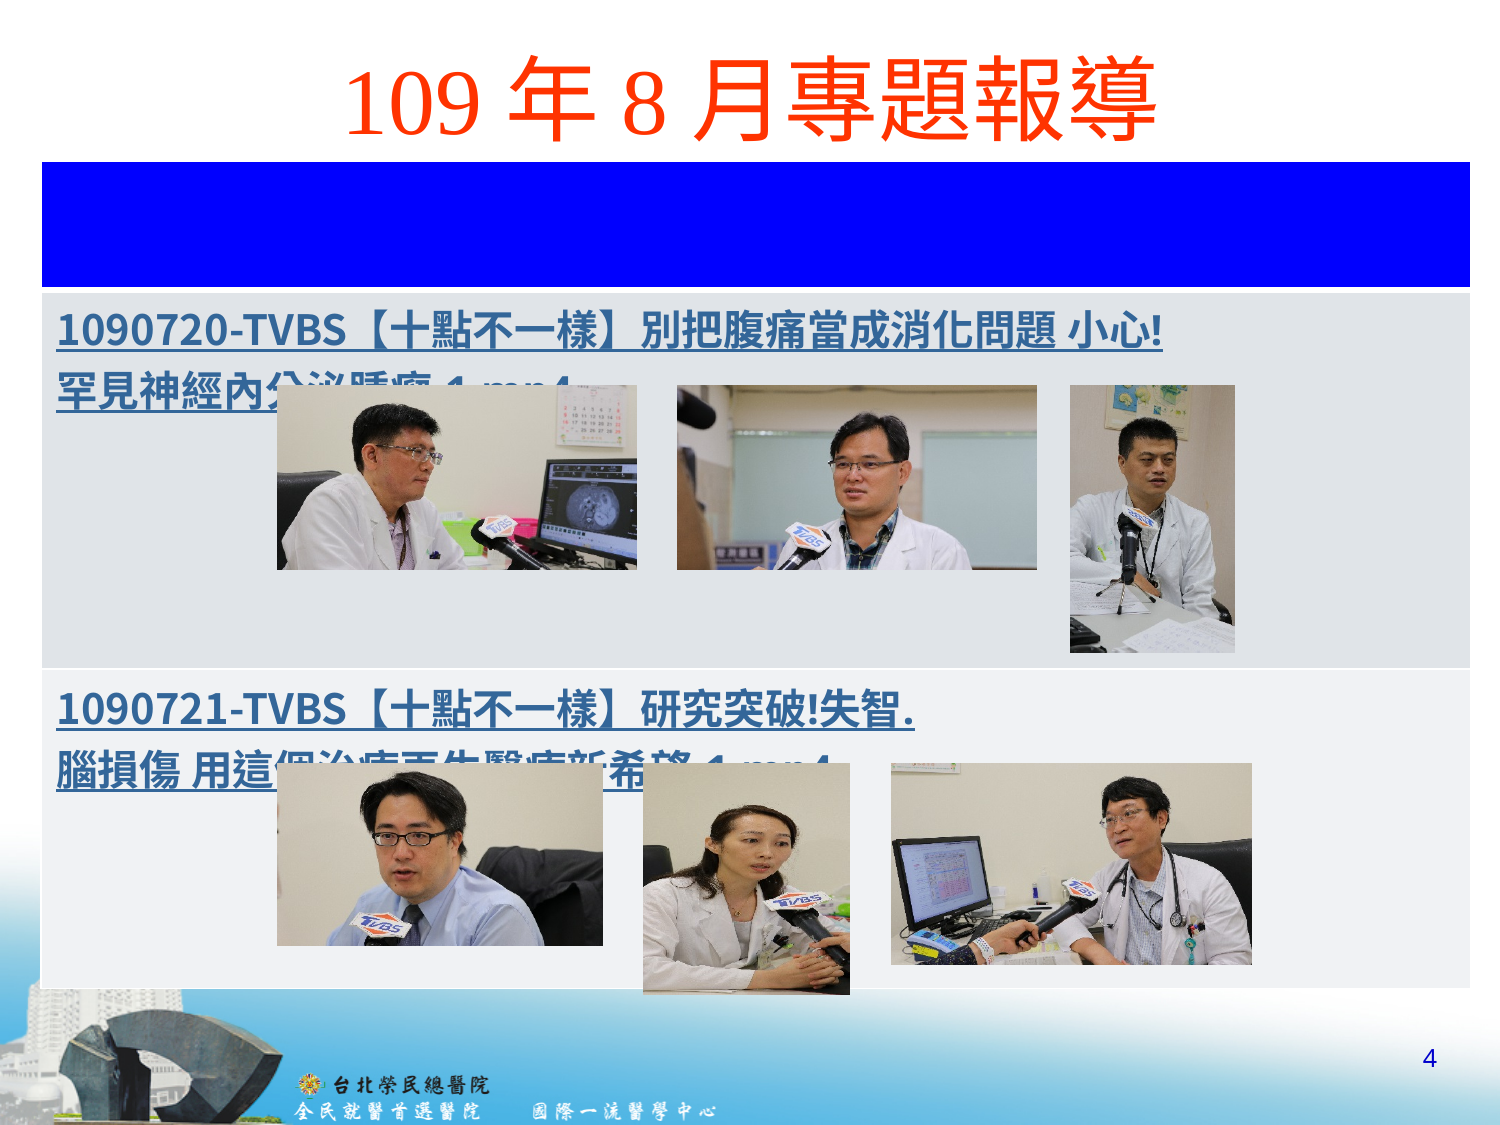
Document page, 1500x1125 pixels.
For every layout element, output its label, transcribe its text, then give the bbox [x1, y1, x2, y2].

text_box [277, 385, 1235, 653]
table_header [42, 162, 1470, 287]
table_cell 1090720-TVBS【十點不一樣】別把腹痛當成消化問題 小心!罕見神經內分泌腫瘤-1.mp4 [42, 293, 1470, 668]
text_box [277, 763, 1252, 995]
picture [0, 0, 1500, 1125]
slide_number 4 [1340, 1034, 1452, 1080]
table_cell 1090721-TVBS【十點不一樣】研究突破!失智.腦損傷 用這個治療再生醫療新希望-1.mp4 [42, 670, 1470, 988]
title 109年8月專題報導 [94, 50, 1407, 160]
